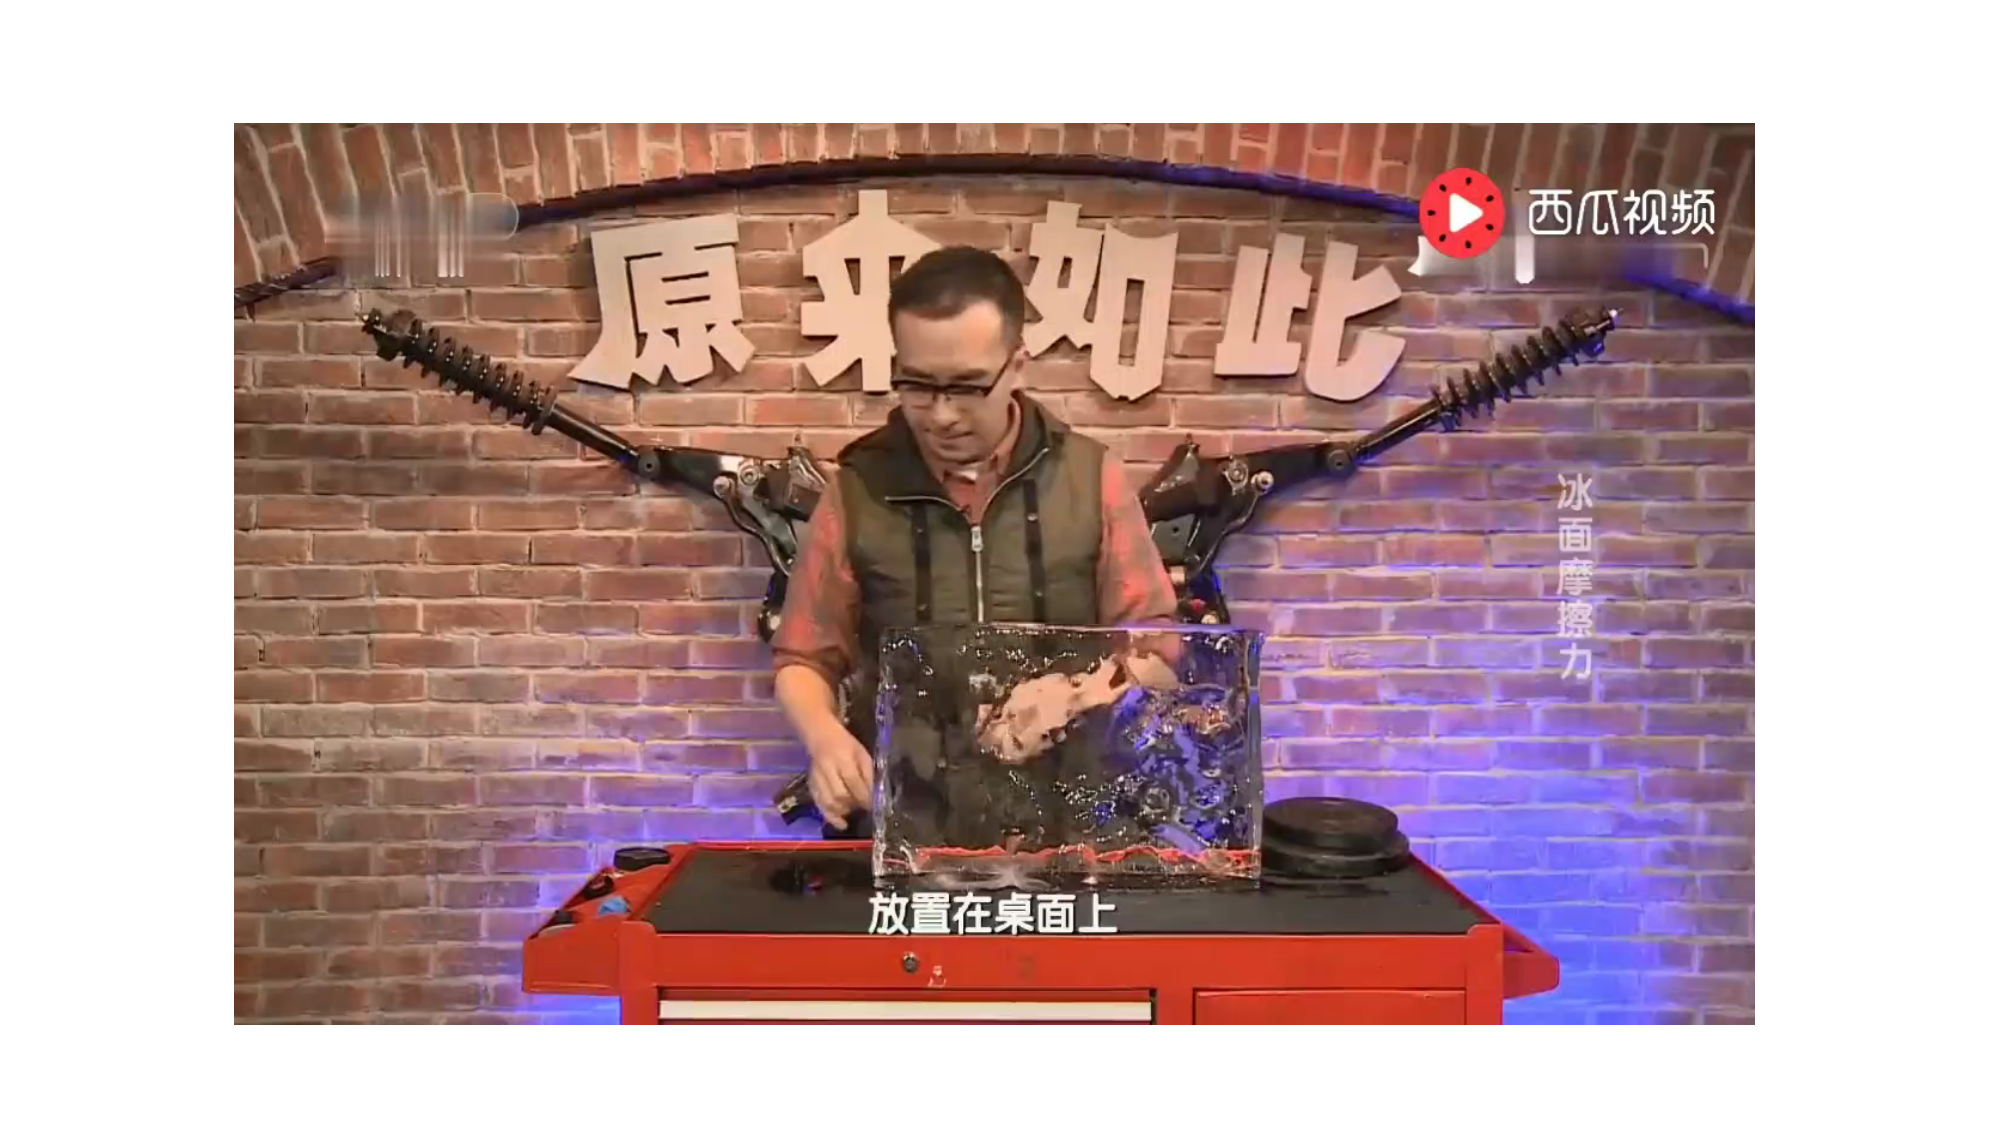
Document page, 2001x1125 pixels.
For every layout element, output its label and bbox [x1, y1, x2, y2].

list [233, 122, 1756, 1026]
